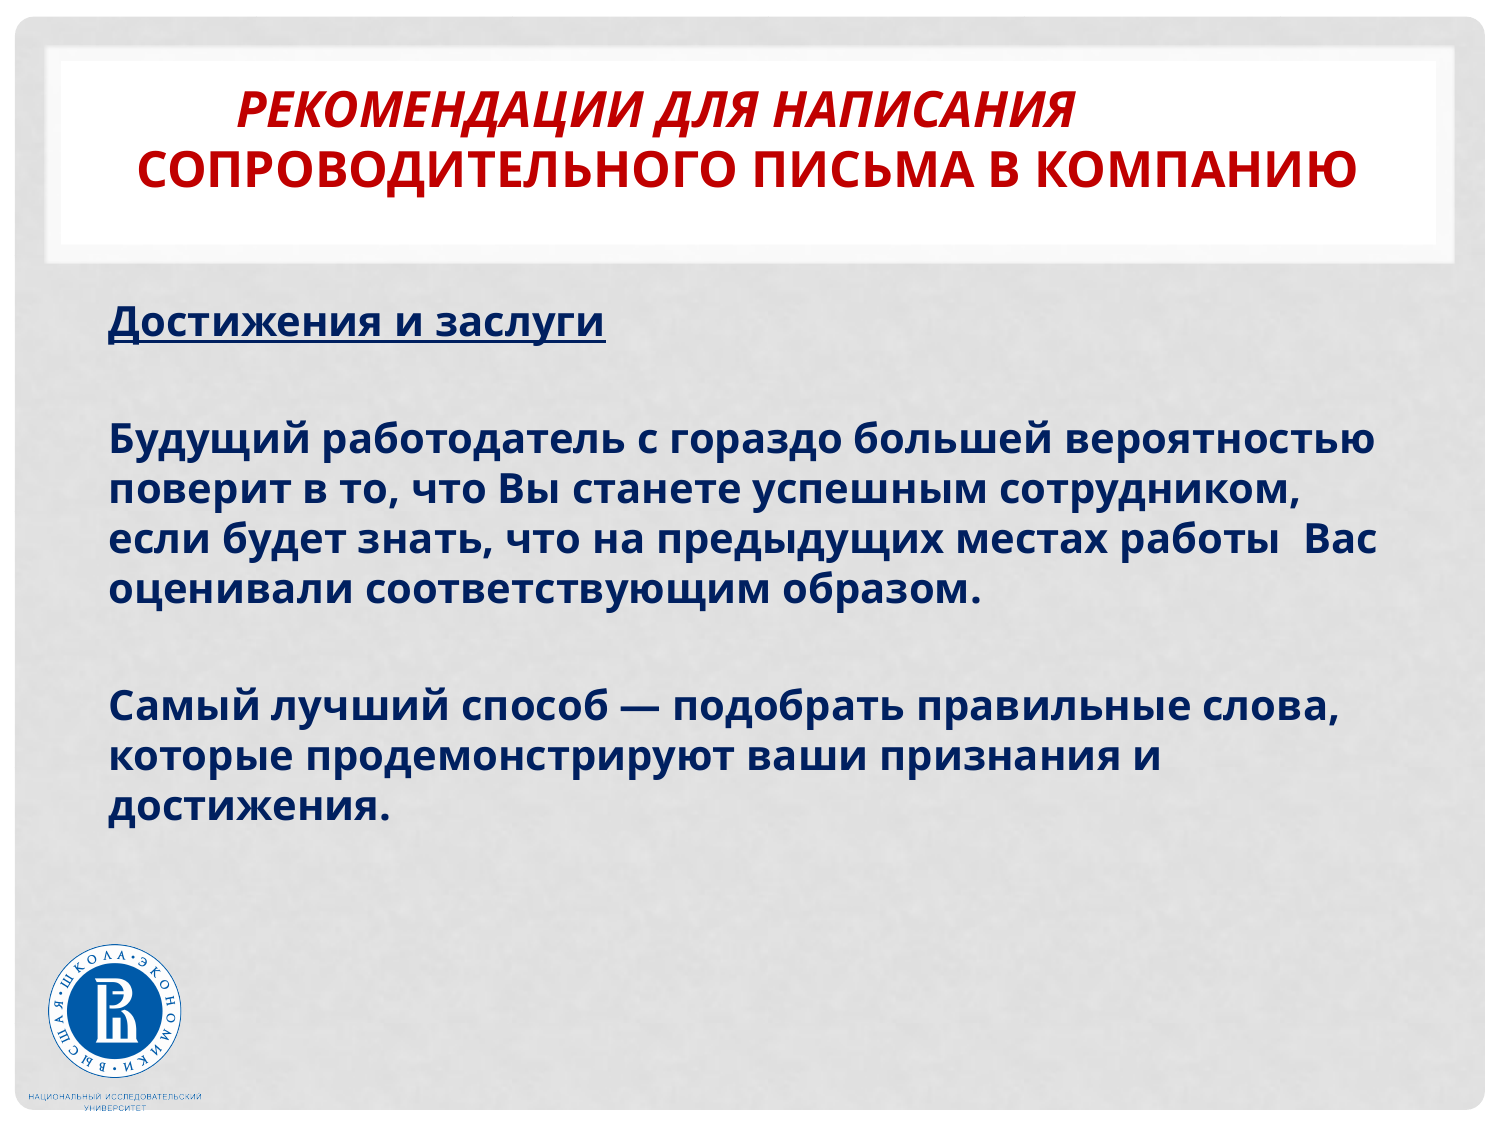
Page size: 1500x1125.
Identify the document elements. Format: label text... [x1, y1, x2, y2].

picture [29, 944, 201, 1111]
list Достижения и заслуги Будущий работодатель с гораздо большей вероятностью поверит в то, что Вы станете успешным сотрудником, если будет знать, что на предыдущих местах работы Вас оценивали соответствующим образом. Самый лучший способ — подобрать правильные слова, которые продемонстрируют ваши признания и достижения. [75, 287, 1425, 1005]
title Рекомендации для написания сопроводительного письма в компанию [69, 66, 1425, 209]
